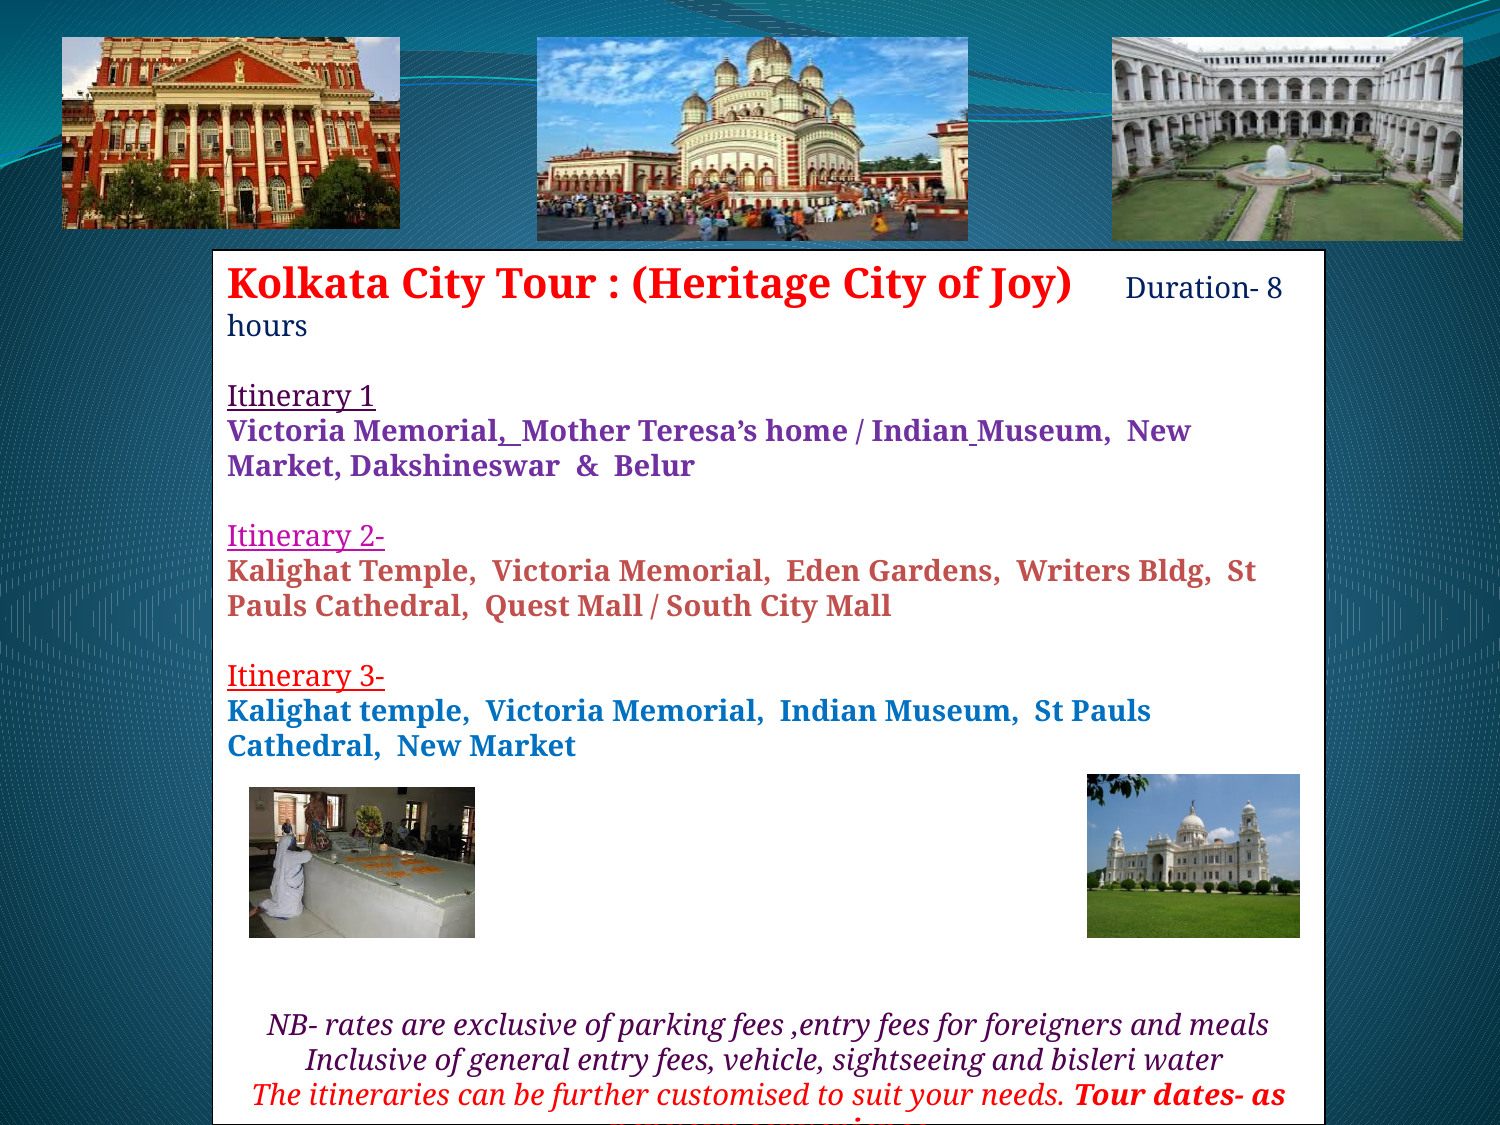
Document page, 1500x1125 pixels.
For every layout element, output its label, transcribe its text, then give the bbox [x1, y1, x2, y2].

picture [1112, 37, 1463, 241]
picture [1087, 774, 1300, 938]
picture [62, 38, 401, 230]
picture [537, 37, 968, 241]
picture [249, 787, 476, 938]
text_box Kolkata City Tour : (Heritage City of Joy) Duration- 8 hours Itinerary 1 Victoria Memorial, Mother Teresa’s home / Indian Museum, New Market, Dakshineswar & Belur Itinerary 2- Kalighat Temple, Victoria Memorial, Eden Gardens, Writers Bldg, St Pauls Cathedral, Quest Mall / South City Mall Itinerary 3- Kalighat temple, Victoria Memorial, Indian Museum, St Pauls Cathedral, New Market Car details- AC Bus / Tempo Traveller and similar NB- rates are exclusive of parking fees ,entry fees for foreigners and meals Inclusive of general entry fees, vehicle, sightseeing and bisleri water The itineraries can be further customised to suit your needs. Tour dates- as per your convenience [212, 249, 1325, 1125]
